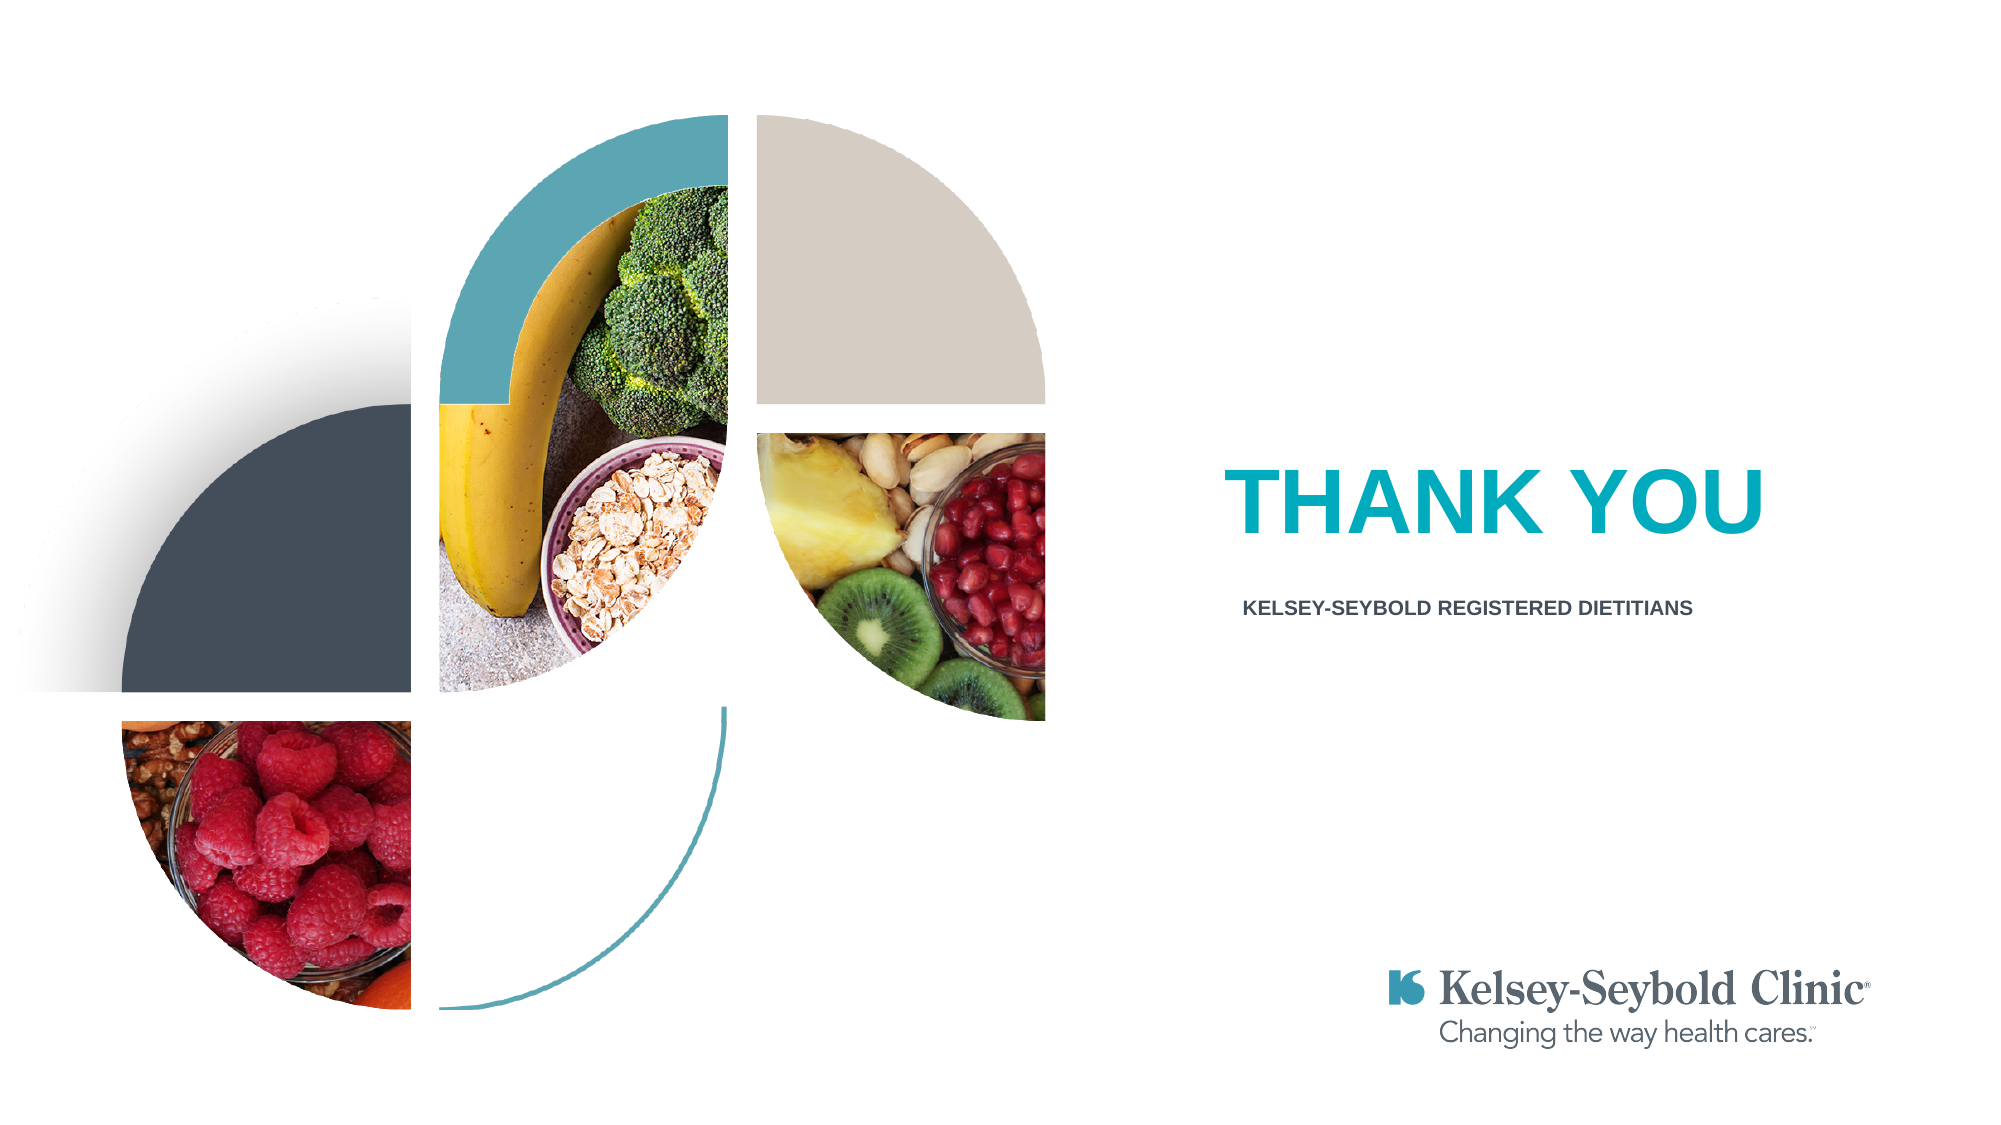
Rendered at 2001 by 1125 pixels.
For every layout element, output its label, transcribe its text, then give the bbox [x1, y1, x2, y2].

text_box KELSEY-SEYBOLD REGISTERED DIETITIANS [1227, 586, 2000, 625]
picture [1389, 969, 1871, 1049]
text_box THANK YOU [1209, 435, 2000, 560]
picture [15, 115, 1167, 1010]
